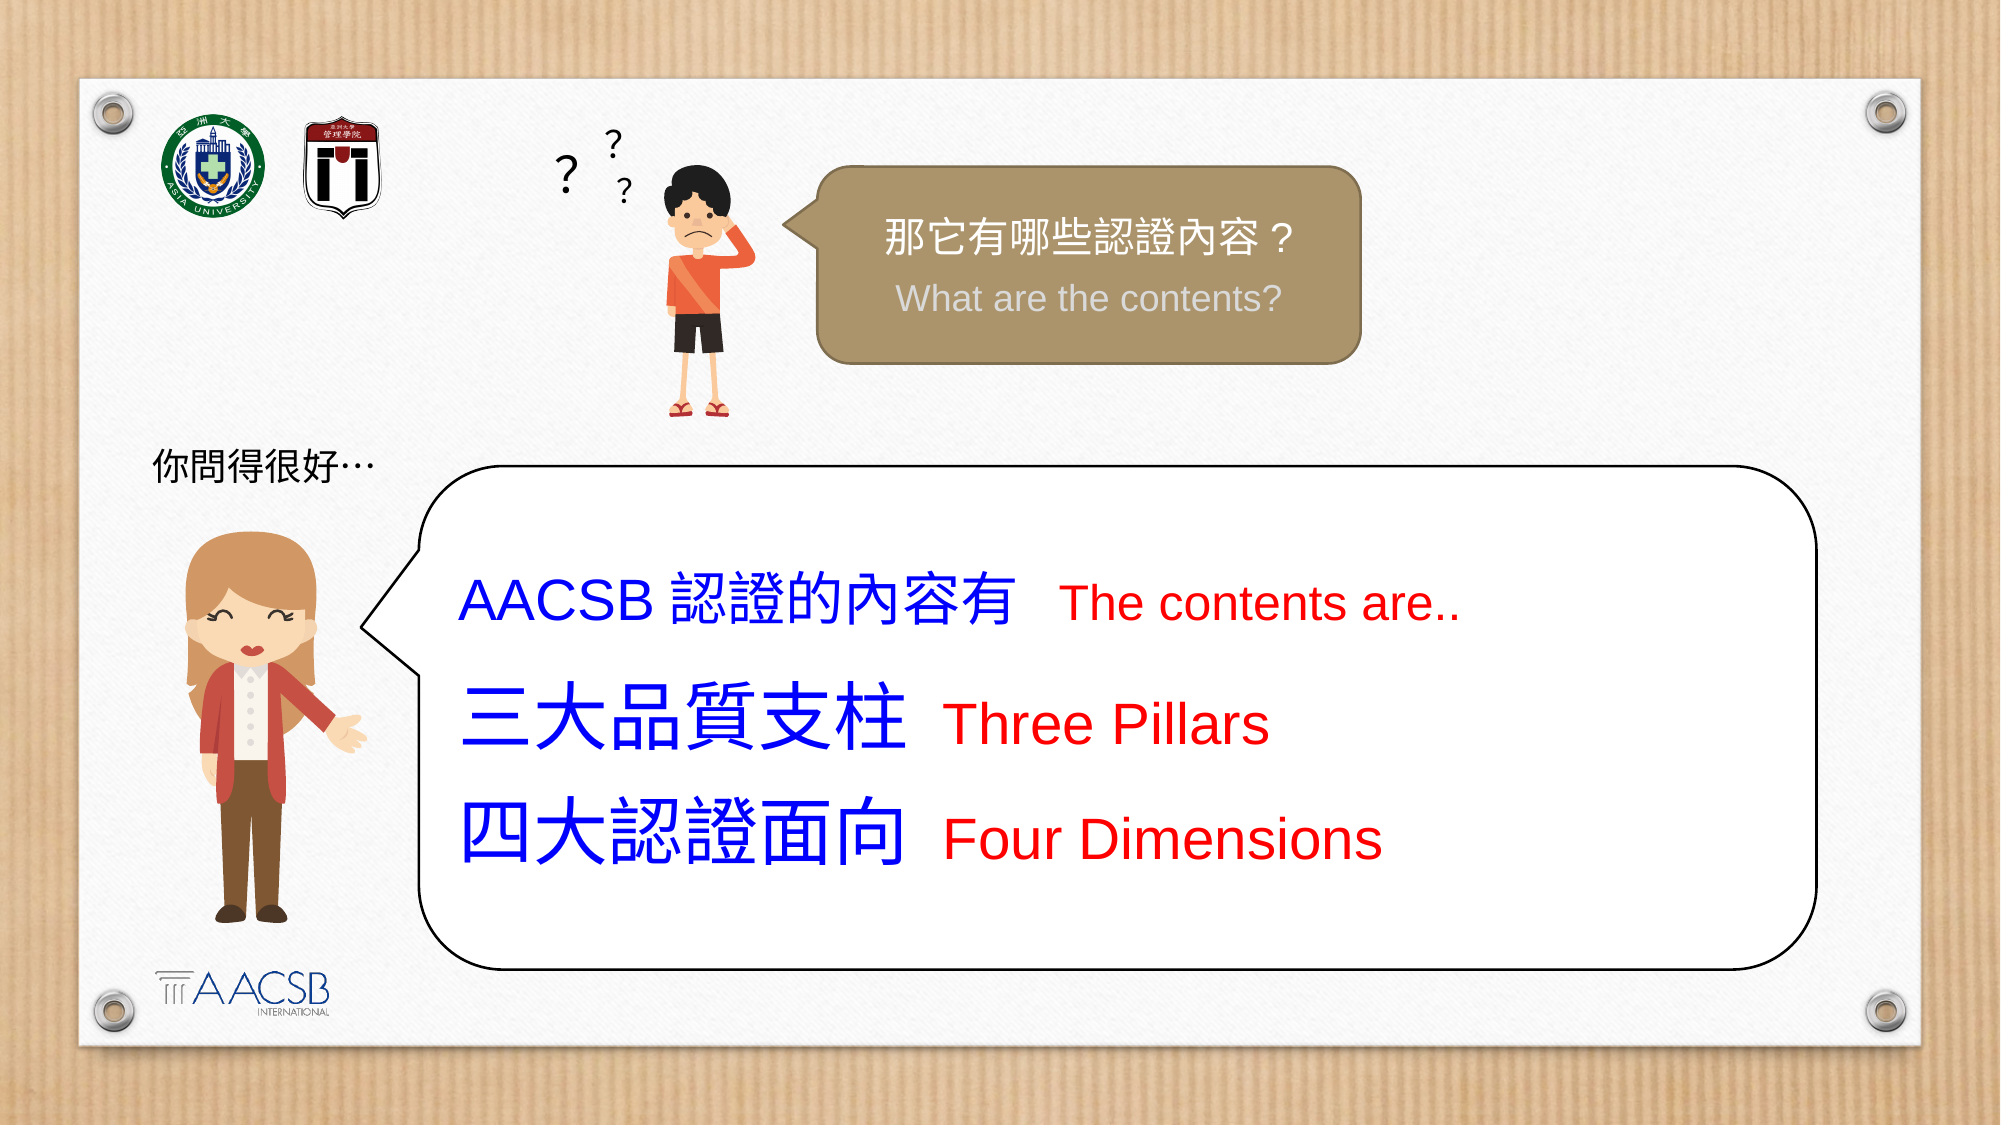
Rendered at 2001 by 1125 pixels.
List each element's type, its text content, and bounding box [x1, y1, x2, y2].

text_box ？ [539, 136, 601, 211]
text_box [663, 160, 759, 417]
text_box AACSB認證的內容有 The contents are.. 三大品質支柱 Three Pillars 四大認證面向 Four Dimensions [370, 464, 1818, 971]
text_box 你問得很好… [137, 435, 401, 496]
text_box ？ [601, 162, 663, 218]
text_box ？ [589, 113, 657, 174]
picture [0, 0, 2001, 1125]
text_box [176, 531, 370, 927]
text_box 那它有哪些認證內容? What are the contents? [781, 165, 1362, 365]
